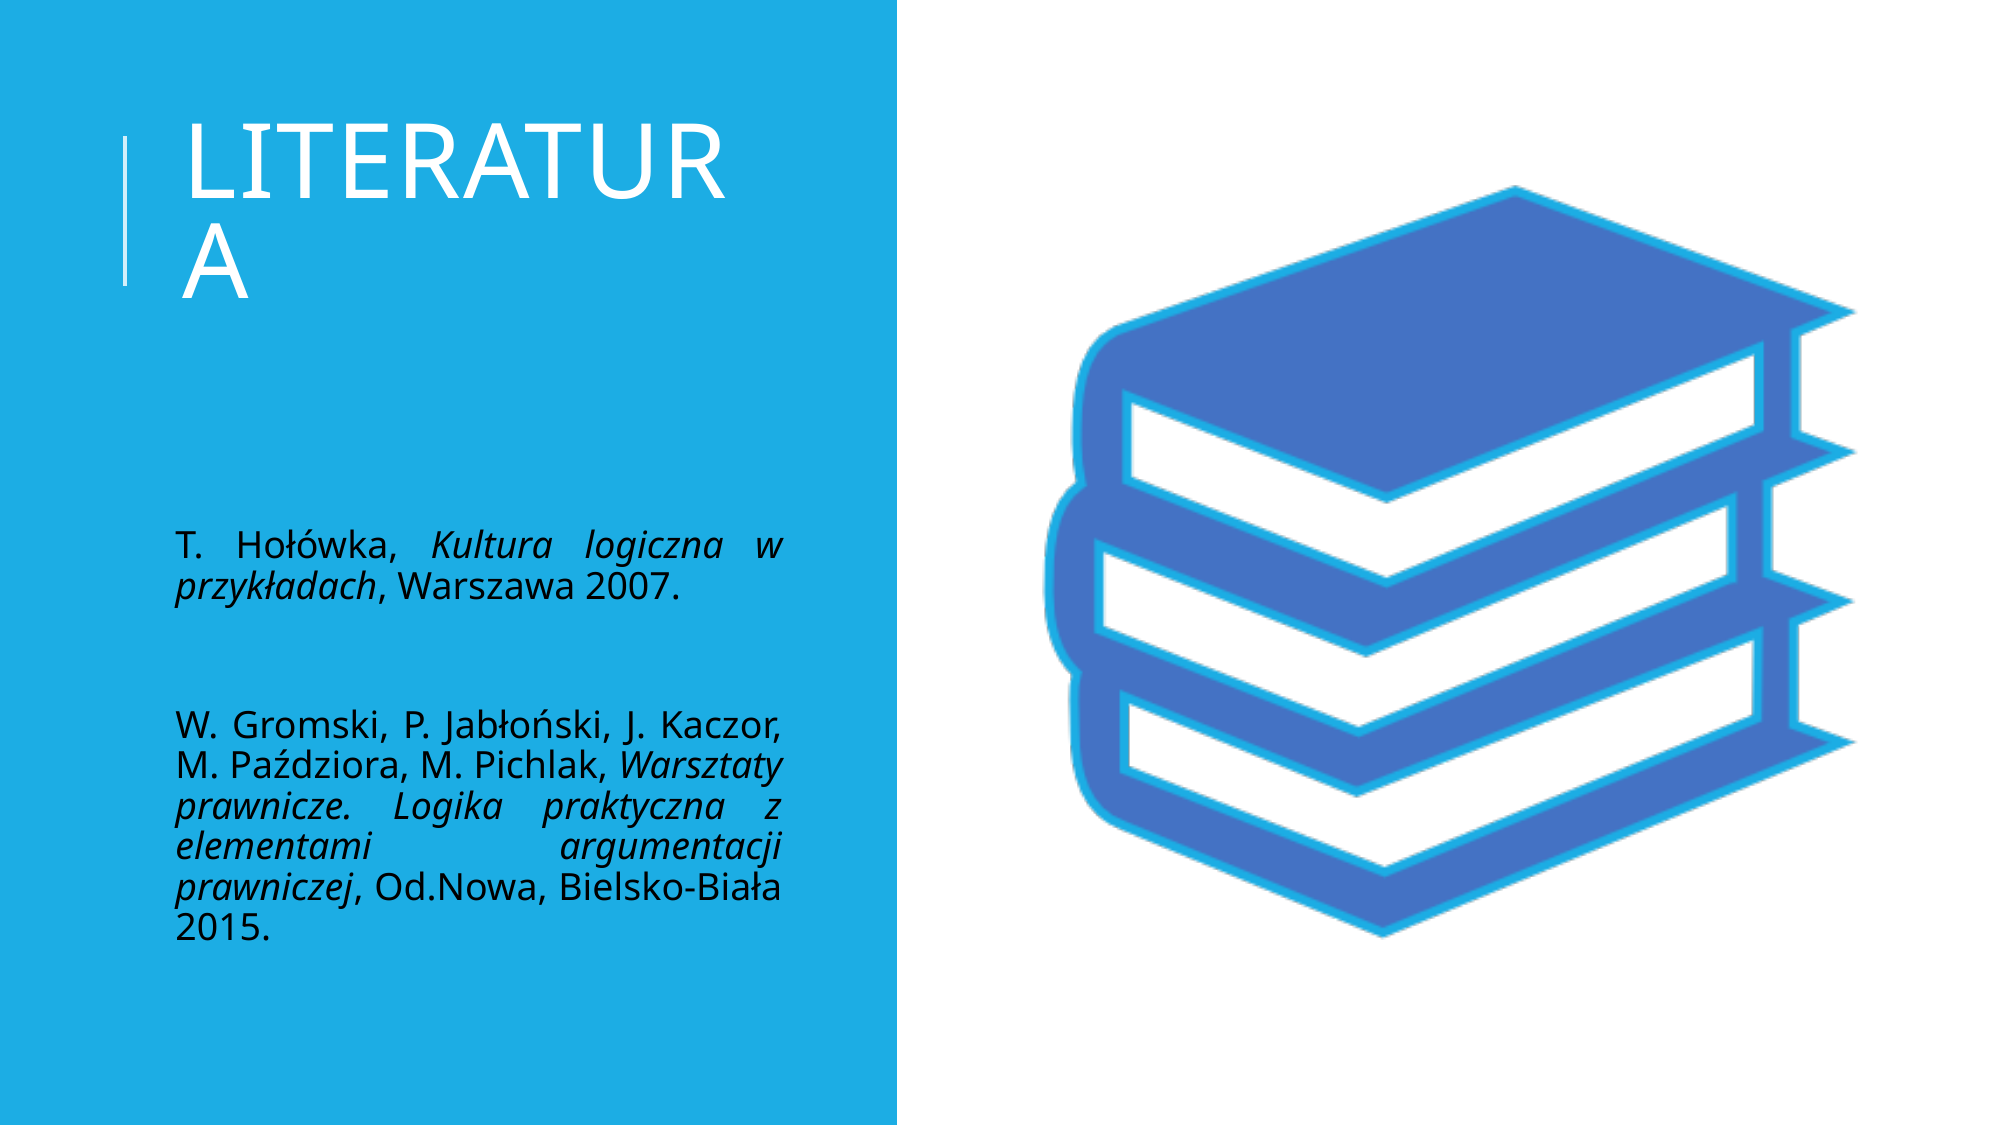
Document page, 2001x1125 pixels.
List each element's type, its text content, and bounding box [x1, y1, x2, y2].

list T. Hołówka, Kultura logiczna w przykładach, Warszawa 2007. W. Gromski, P. Jabłoński, J. Kaczor, M. Paździora, M. Pichlak, Warsztaty prawnicze. Logika praktyczna z elementami argumentacji prawniczej, Od.Nowa, Bielsko-Biała 2015. [168, 375, 790, 1020]
picture [999, 114, 1896, 1011]
text_box [0, 0, 898, 1125]
title literatura [168, 96, 788, 342]
